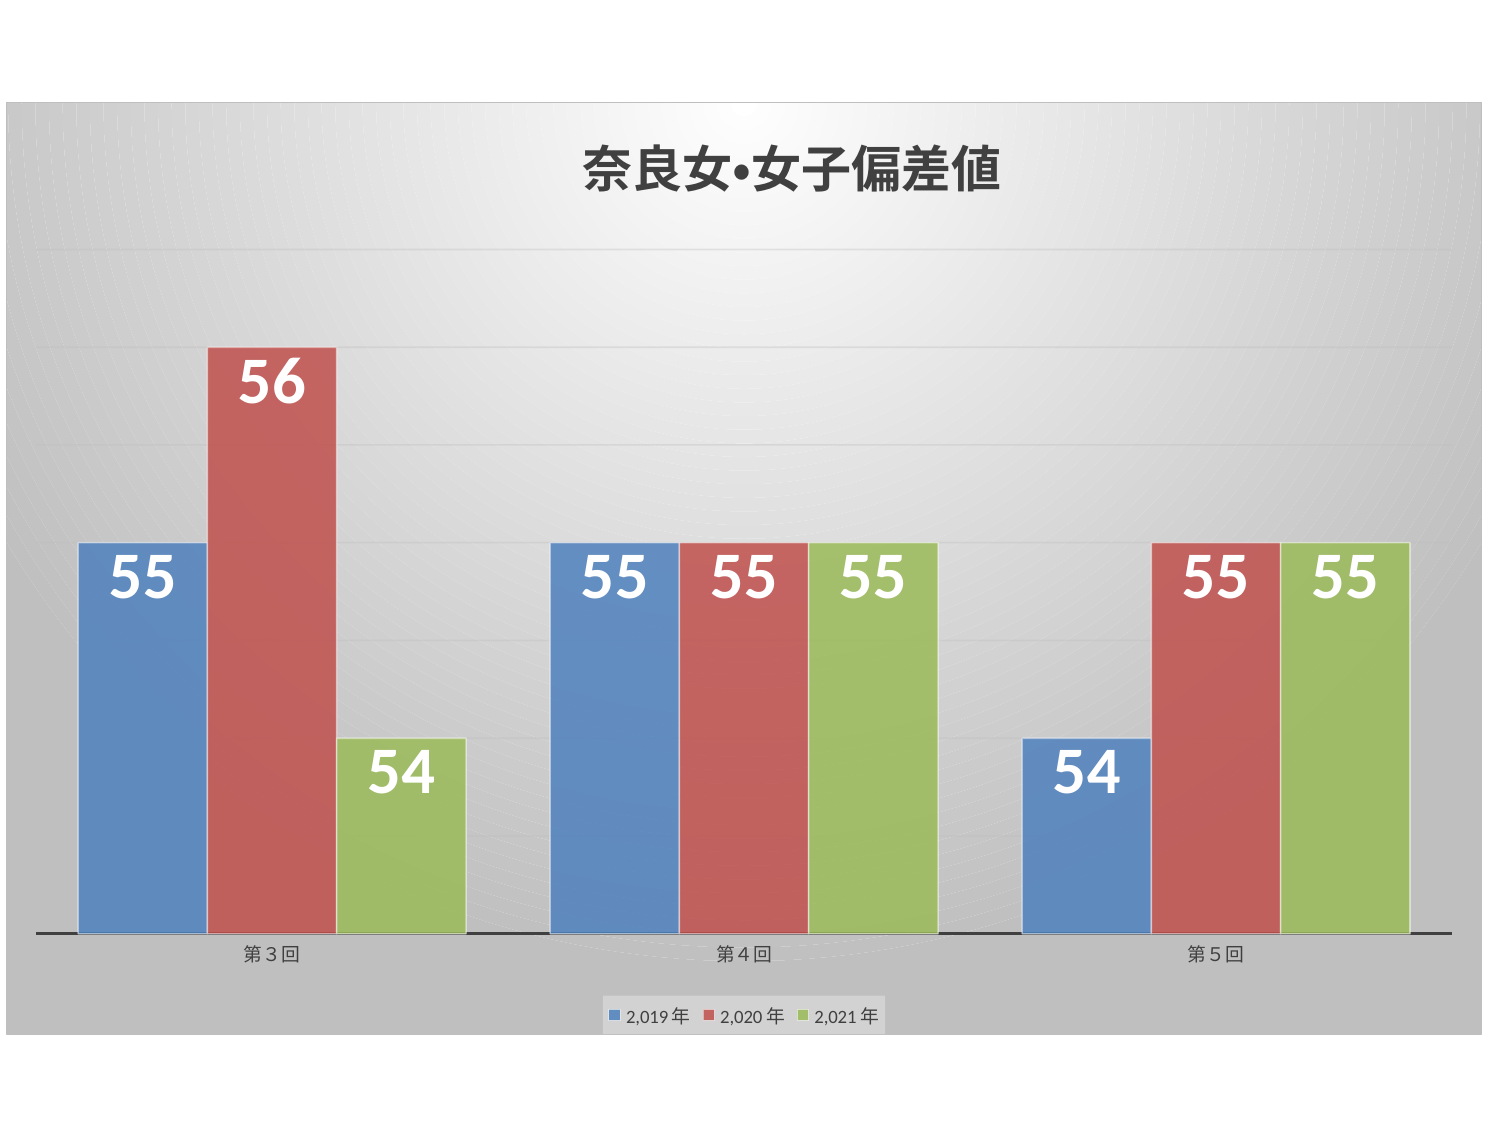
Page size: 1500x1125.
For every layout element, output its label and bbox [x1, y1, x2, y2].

chart [5, 101, 1483, 1036]
